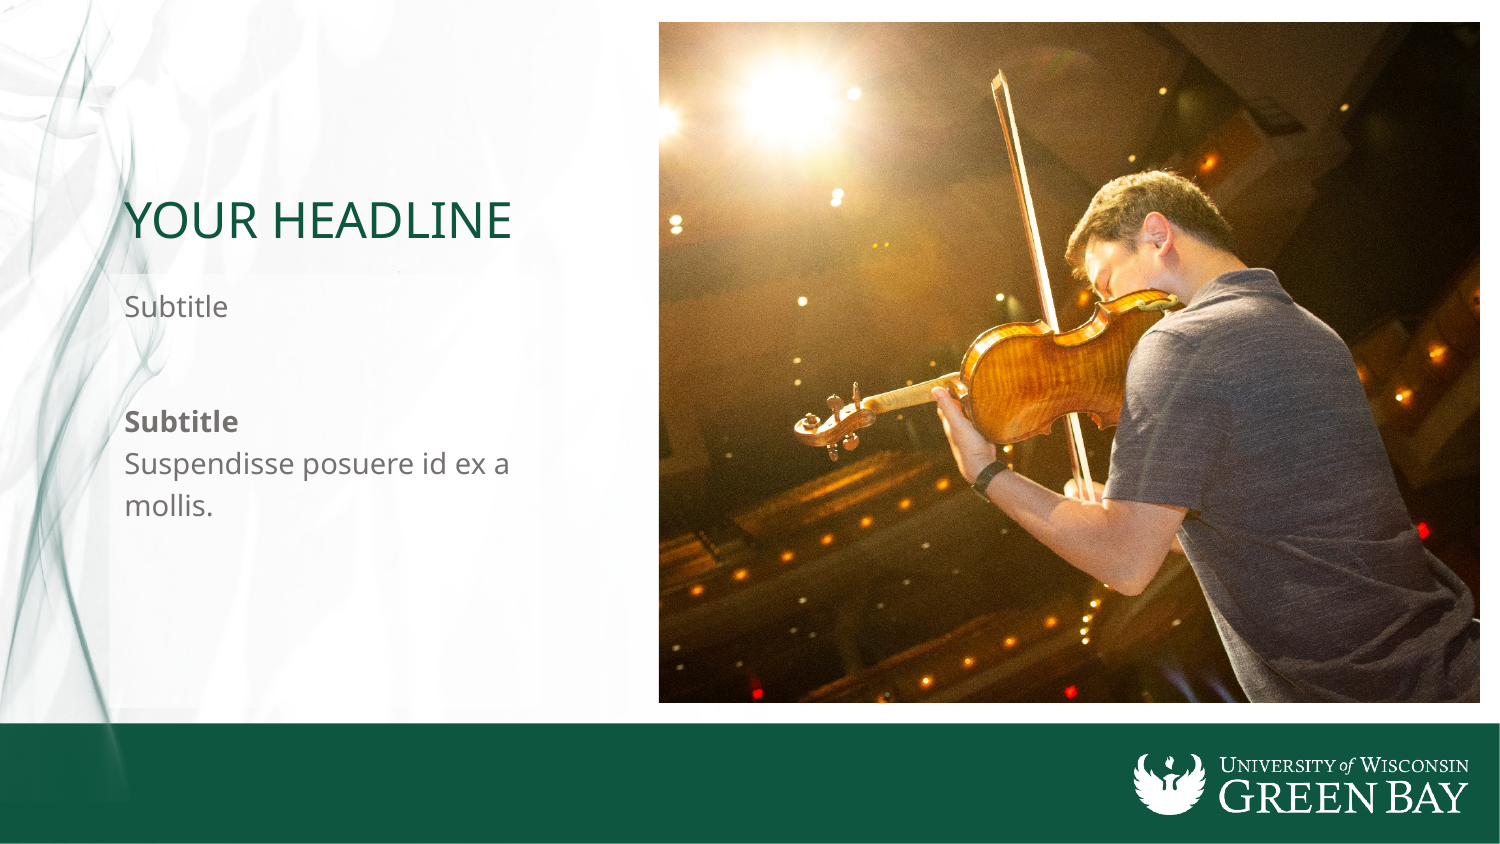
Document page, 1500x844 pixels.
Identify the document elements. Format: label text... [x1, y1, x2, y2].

title Your headline [109, 98, 541, 250]
list Subtitle Subtitle Suspendisse posuere id ex a mollis. [109, 274, 541, 708]
picture [0, 0, 1500, 802]
